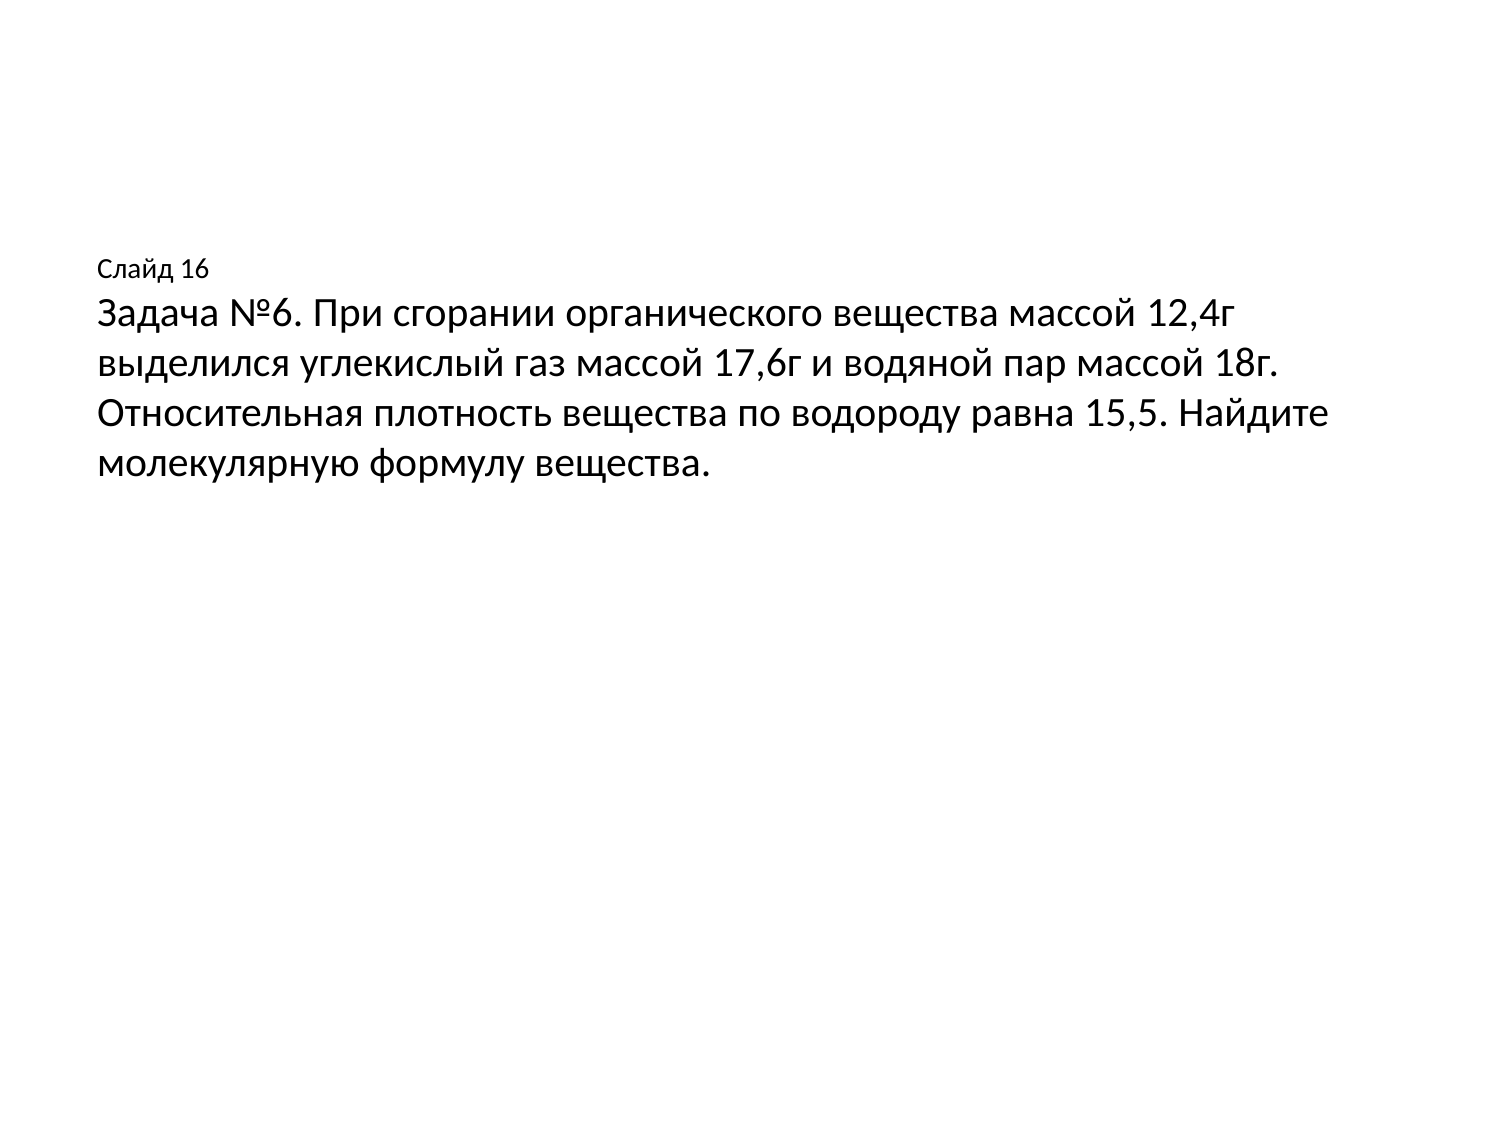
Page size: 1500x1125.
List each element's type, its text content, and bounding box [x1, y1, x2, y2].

title Слайд 16 Задача №6. При сгорании органического вещества массой 12,4г выделился углекислый газ массой 17,6г и водяной пар массой 18г. Относительная плотность вещества по водороду равна 15,5. Найдите молекулярную формулу вещества. [82, 105, 1395, 739]
